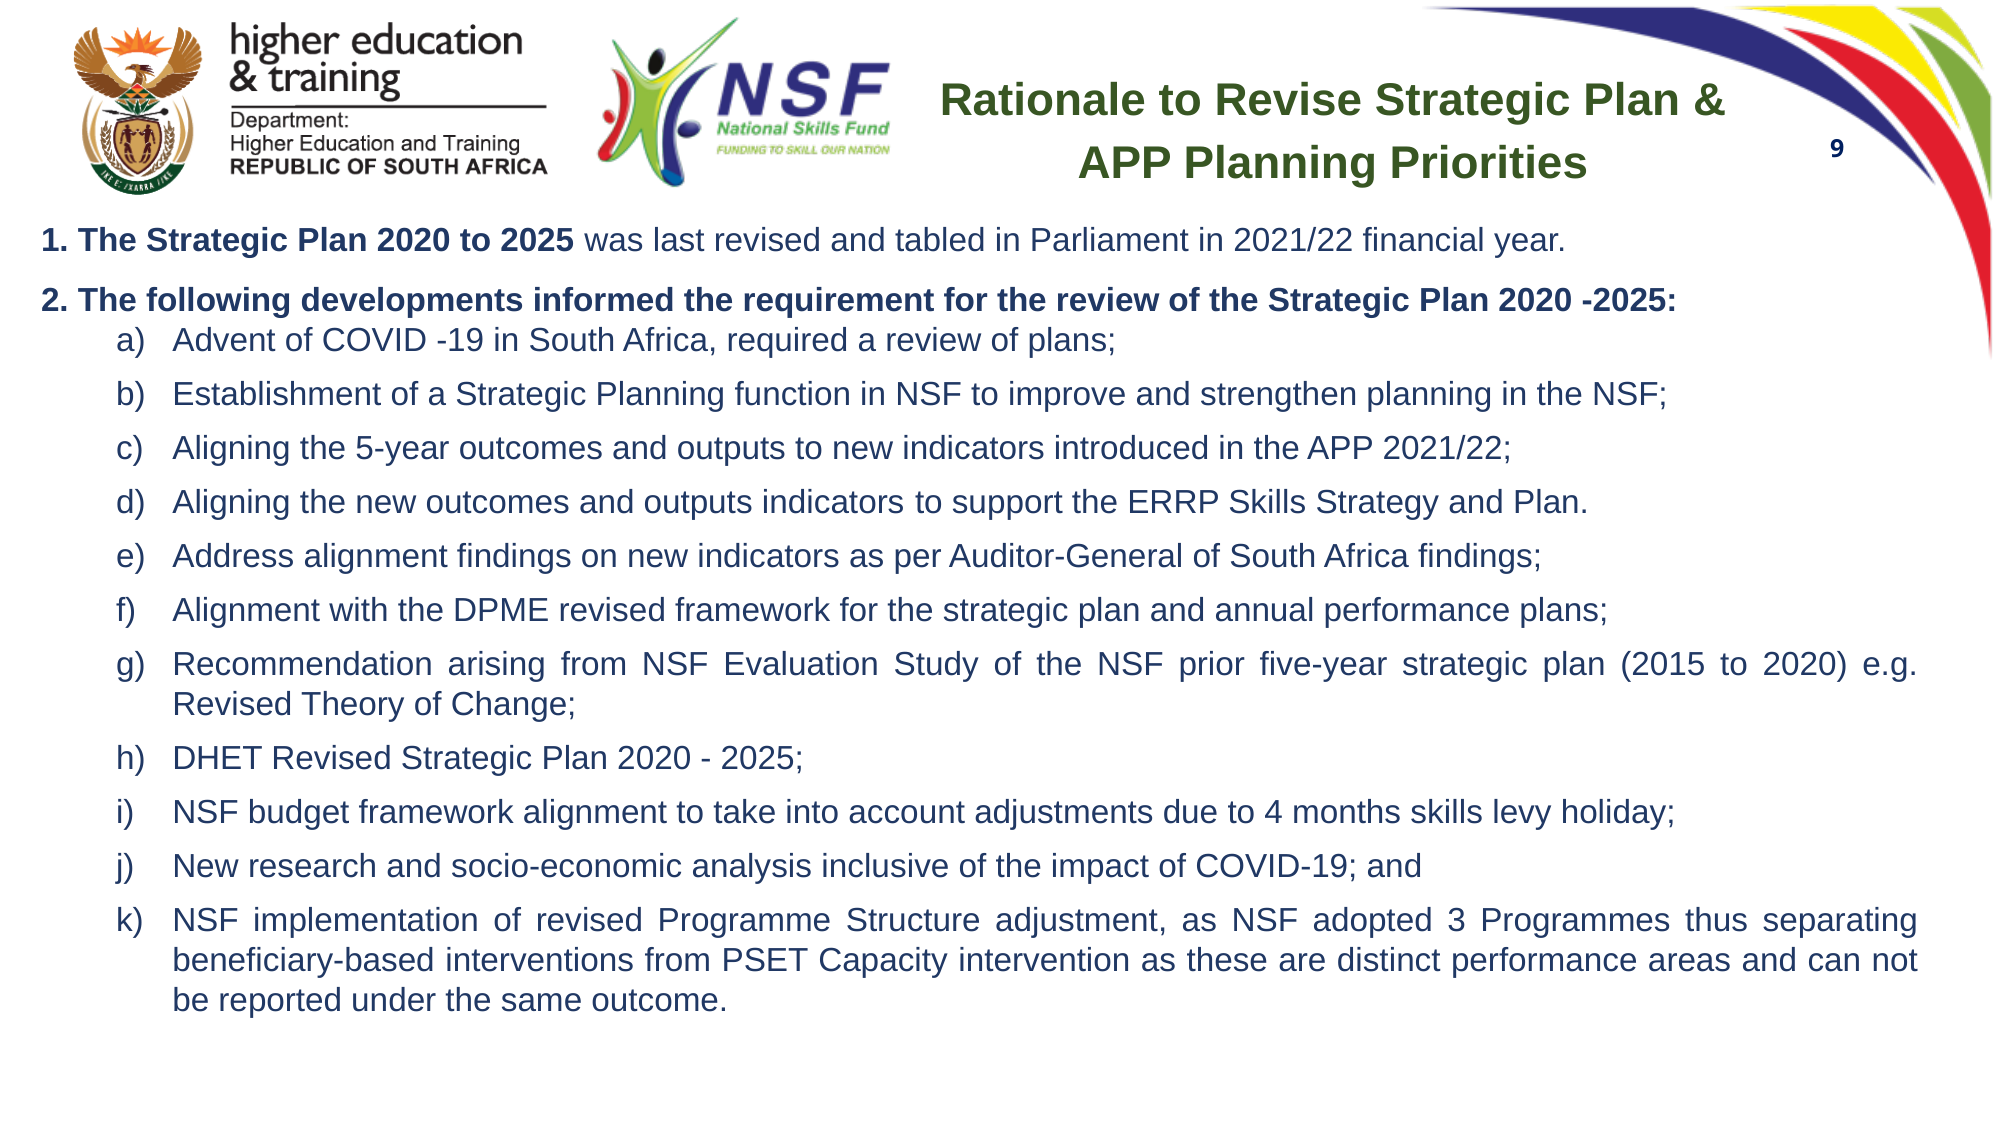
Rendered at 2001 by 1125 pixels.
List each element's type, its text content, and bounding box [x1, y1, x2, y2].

picture [589, 10, 899, 168]
text_box 1. The Strategic Plan 2020 to 2025 was last revised and tabled in Parliament in 2021/22 financial year. 2. The following developments informed the requirement for the review of the Strategic Plan 2020 -2025: Advent of COVID -19 in South Africa, required a review of plans; Establishment of a Strategic Planning function in NSF to improve and strengthen planning in the NSF; Aligning the 5-year outcomes and outputs to new indicators introduced in the APP 2021/22; Aligning the new outcomes and outputs indicators to support the ERRP Skills Strategy and Plan. Address alignment findings on new indicators as per Auditor-General of South Africa findings; Alignment with the DPME revised framework for the strategic plan and annual performance plans; Recommendation arising from NSF Evaluation Study of the NSF prior five-year strategic plan (2015 to 2020) e.g. Revised Theory of Change; DHET Revised Strategic Plan 2020 - 2025; NSF budget framework alignment to take into account adjustments due to 4 months skills levy holiday; New research and socio-economic analysis inclusive of the impact of COVID-19; and NSF implementation of revised Programme Structure adjustment, as NSF adopted 3 Programmes thus separating beneficiary-based interventions from PSET Capacity intervention as these are distinct performance areas and can not be reported under the same outcome. [26, 210, 1936, 1125]
text_box Rationale to Revise Strategic Plan & APP Planning Priorities [885, 54, 1781, 196]
picture [73, 22, 548, 168]
picture [1366, 0, 2000, 374]
slide_number 9 [1781, 131, 1860, 169]
list [26, 168, 1936, 210]
